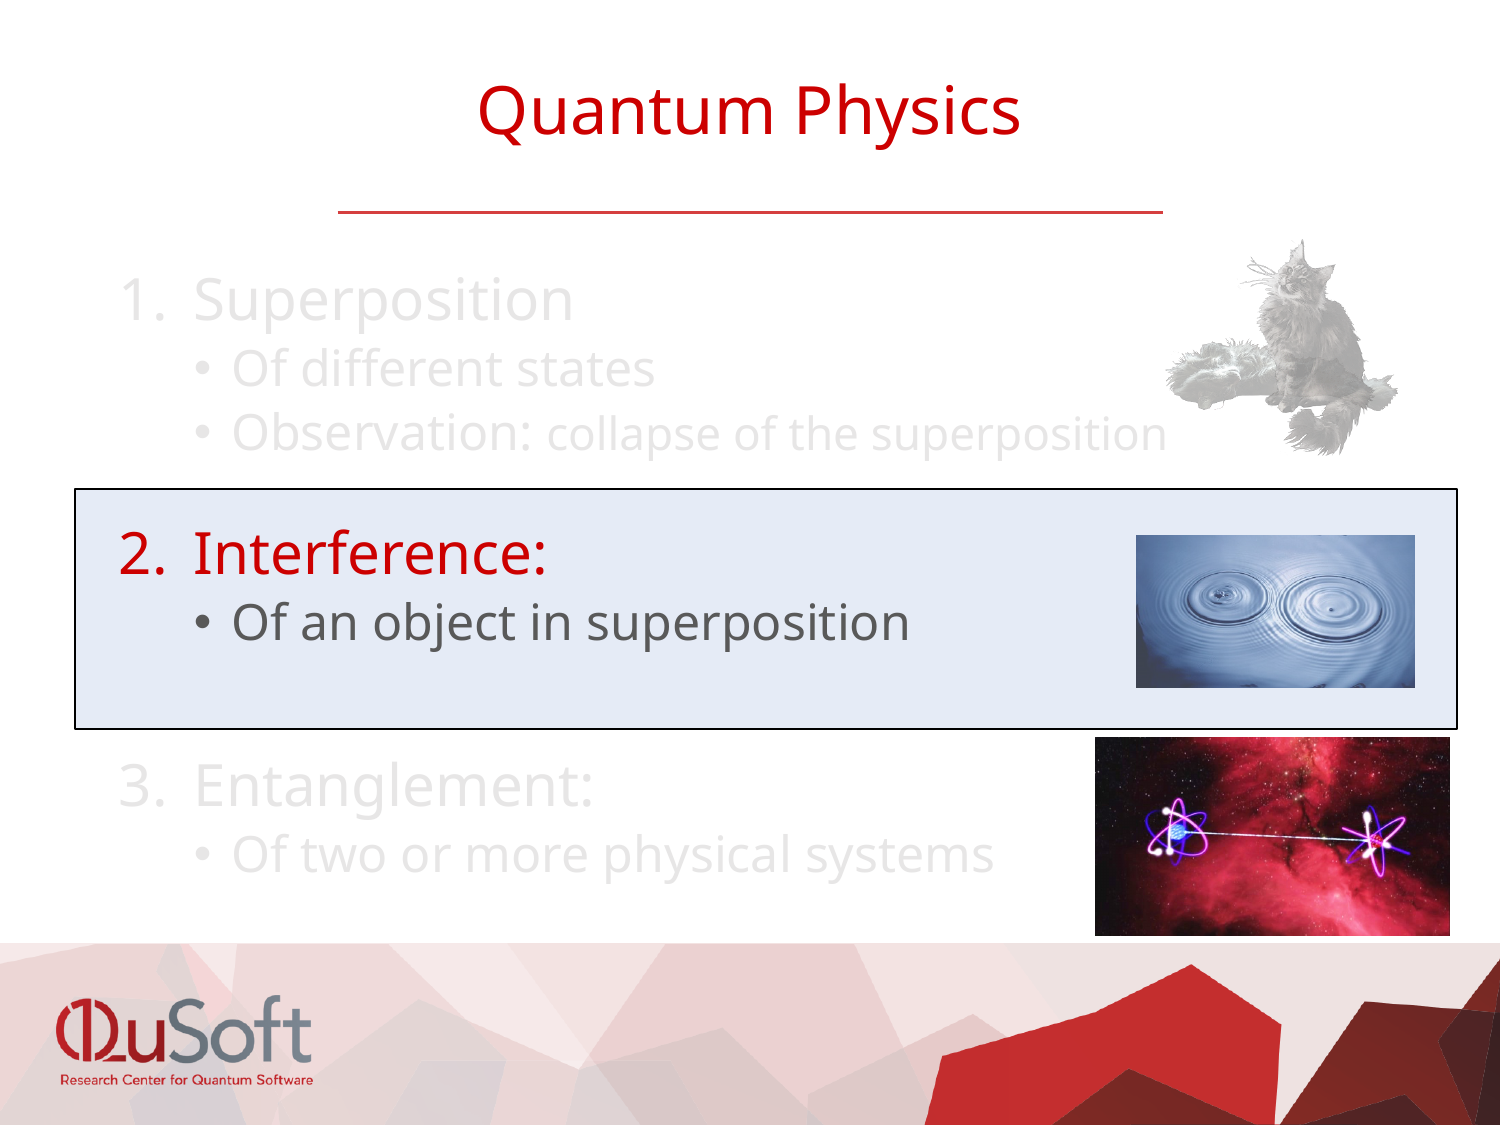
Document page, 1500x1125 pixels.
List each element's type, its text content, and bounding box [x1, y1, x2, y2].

picture [1136, 535, 1415, 688]
text_box [1238, 489, 1457, 729]
text_box [74, 489, 103, 729]
picture [1153, 224, 1413, 473]
text_box Quantum Physics [0, 12, 1500, 213]
picture [1095, 737, 1451, 936]
picture [0, 943, 1500, 1125]
text_box Superposition Of different states Observation: collapse of the superposition Interference: Of an object in superposition Entanglement: Of two or more physical systems [103, 262, 1238, 878]
